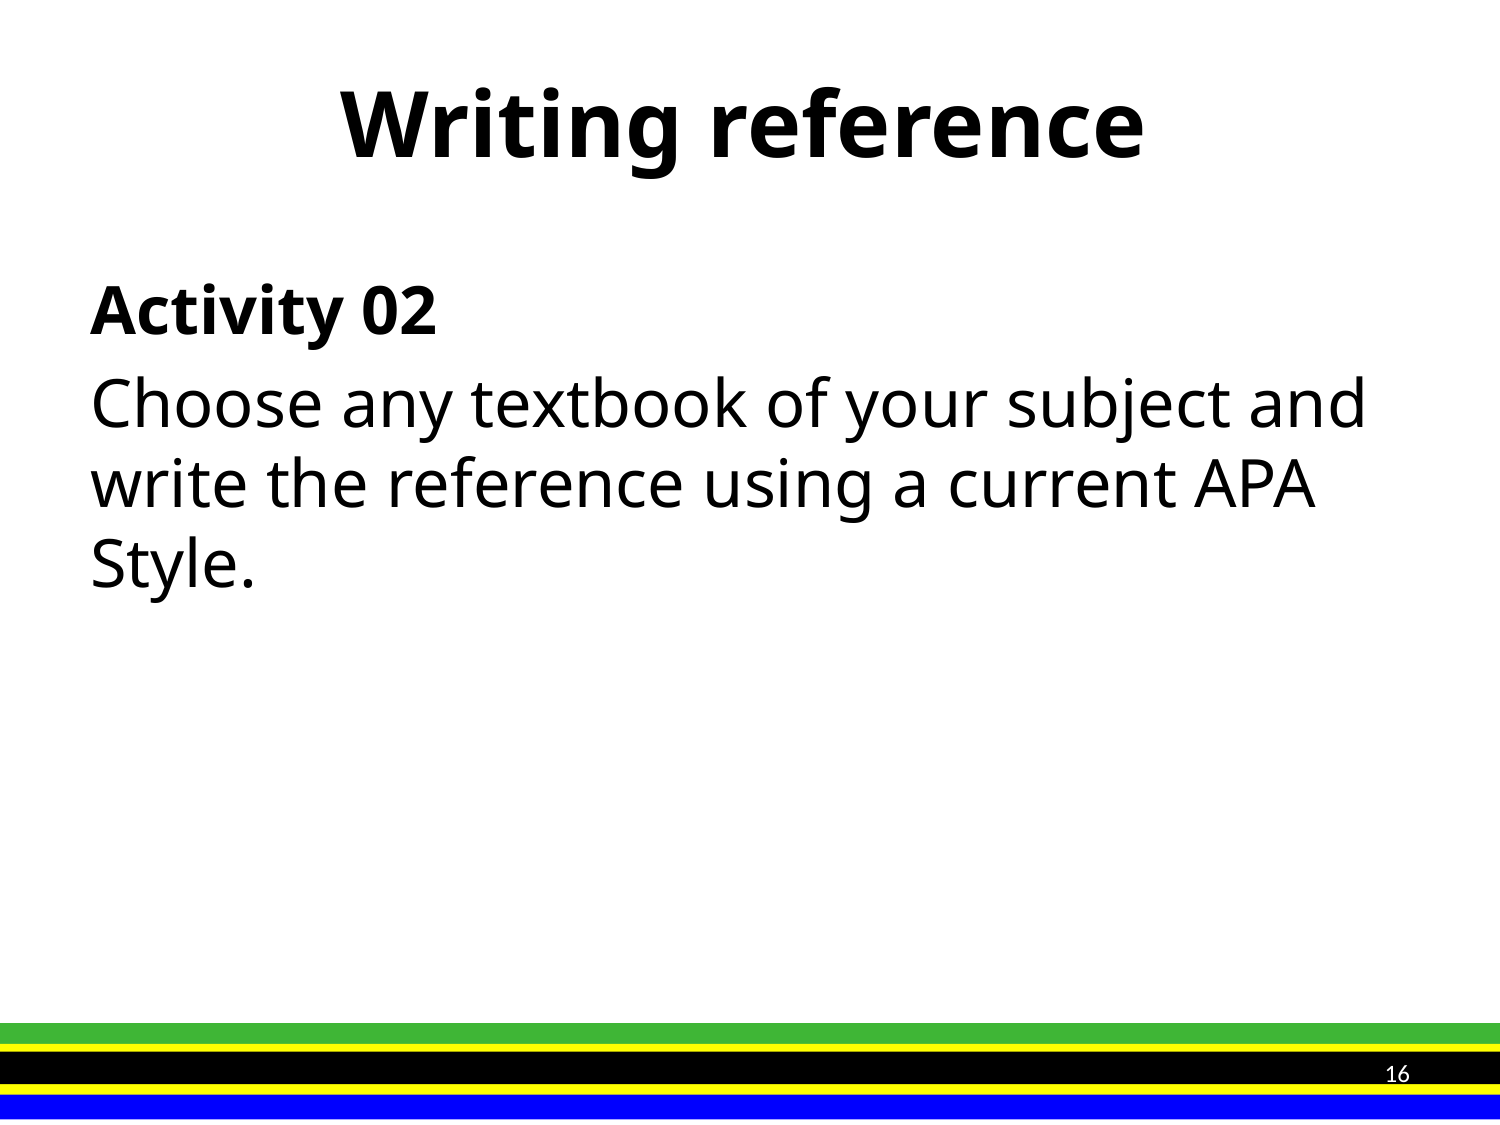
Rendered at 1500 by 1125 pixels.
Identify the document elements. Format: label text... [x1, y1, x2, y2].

list Activity 02 Choose any textbook of your subject and write the reference using a current APA Style. [75, 260, 1425, 1003]
slide_number 16 [1074, 1042, 1425, 1103]
title Writing reference [194, 45, 1294, 197]
